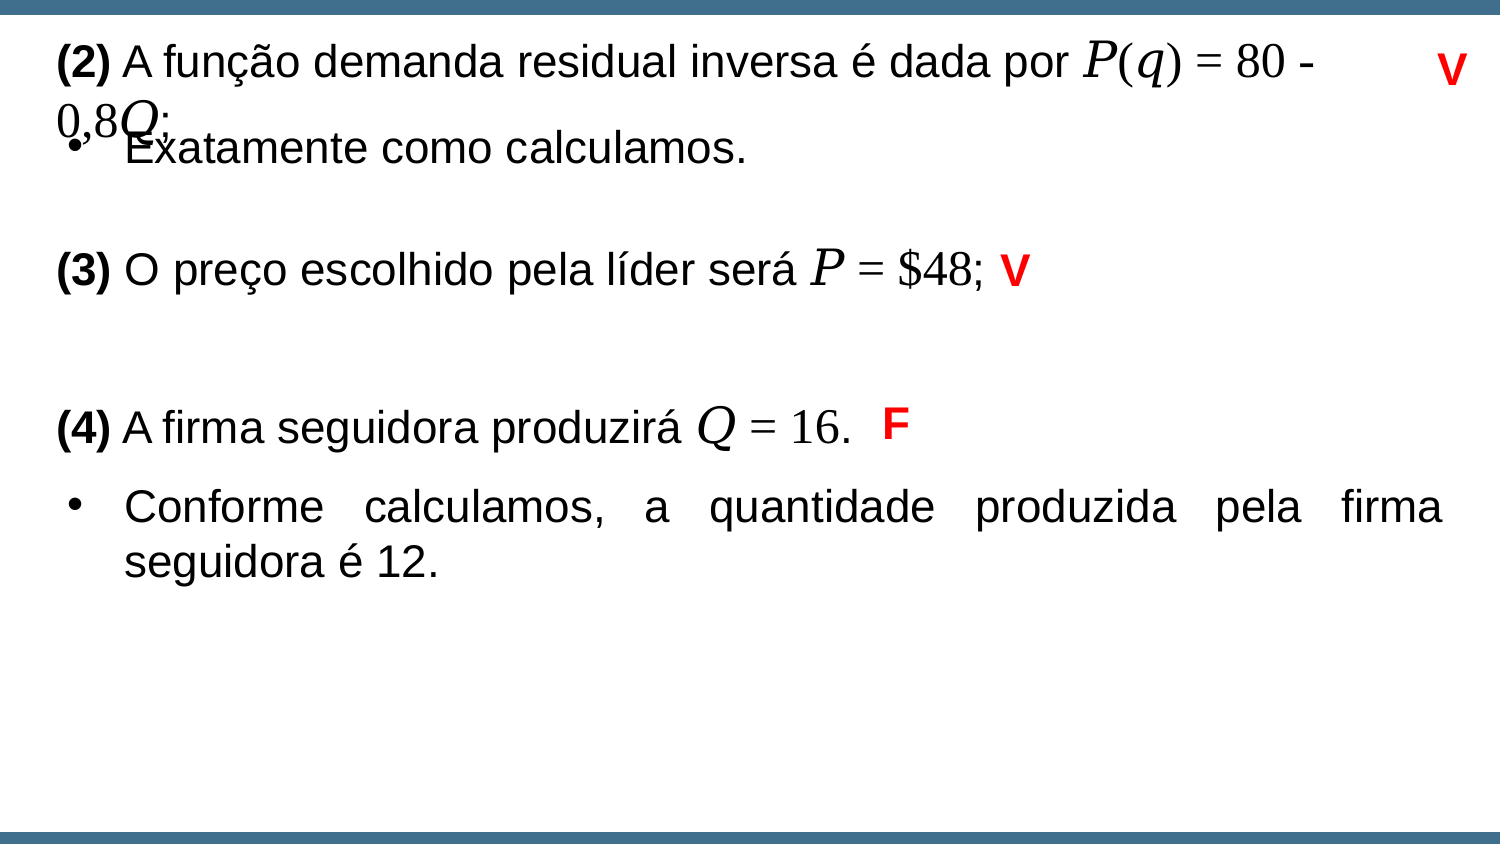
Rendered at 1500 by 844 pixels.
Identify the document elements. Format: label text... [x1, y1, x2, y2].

text_box F [868, 386, 963, 457]
text_box Exatamente como calculamos. [53, 109, 1400, 180]
text_box (2) A função demanda residual inversa é dada por 𝑃(𝑞) = 80 - 0,8𝑄; [41, 20, 1459, 155]
text_box V [986, 233, 1081, 303]
text_box Conforme calculamos, a quantidade produzida pela firma seguidora é 12. [53, 469, 1459, 594]
text_box (3) O preço escolhido pela líder será 𝑃 = $48; [41, 227, 1459, 303]
text_box V [1423, 32, 1500, 102]
text_box (4) A firma seguidora produzirá 𝑄 = 16. [41, 386, 904, 462]
